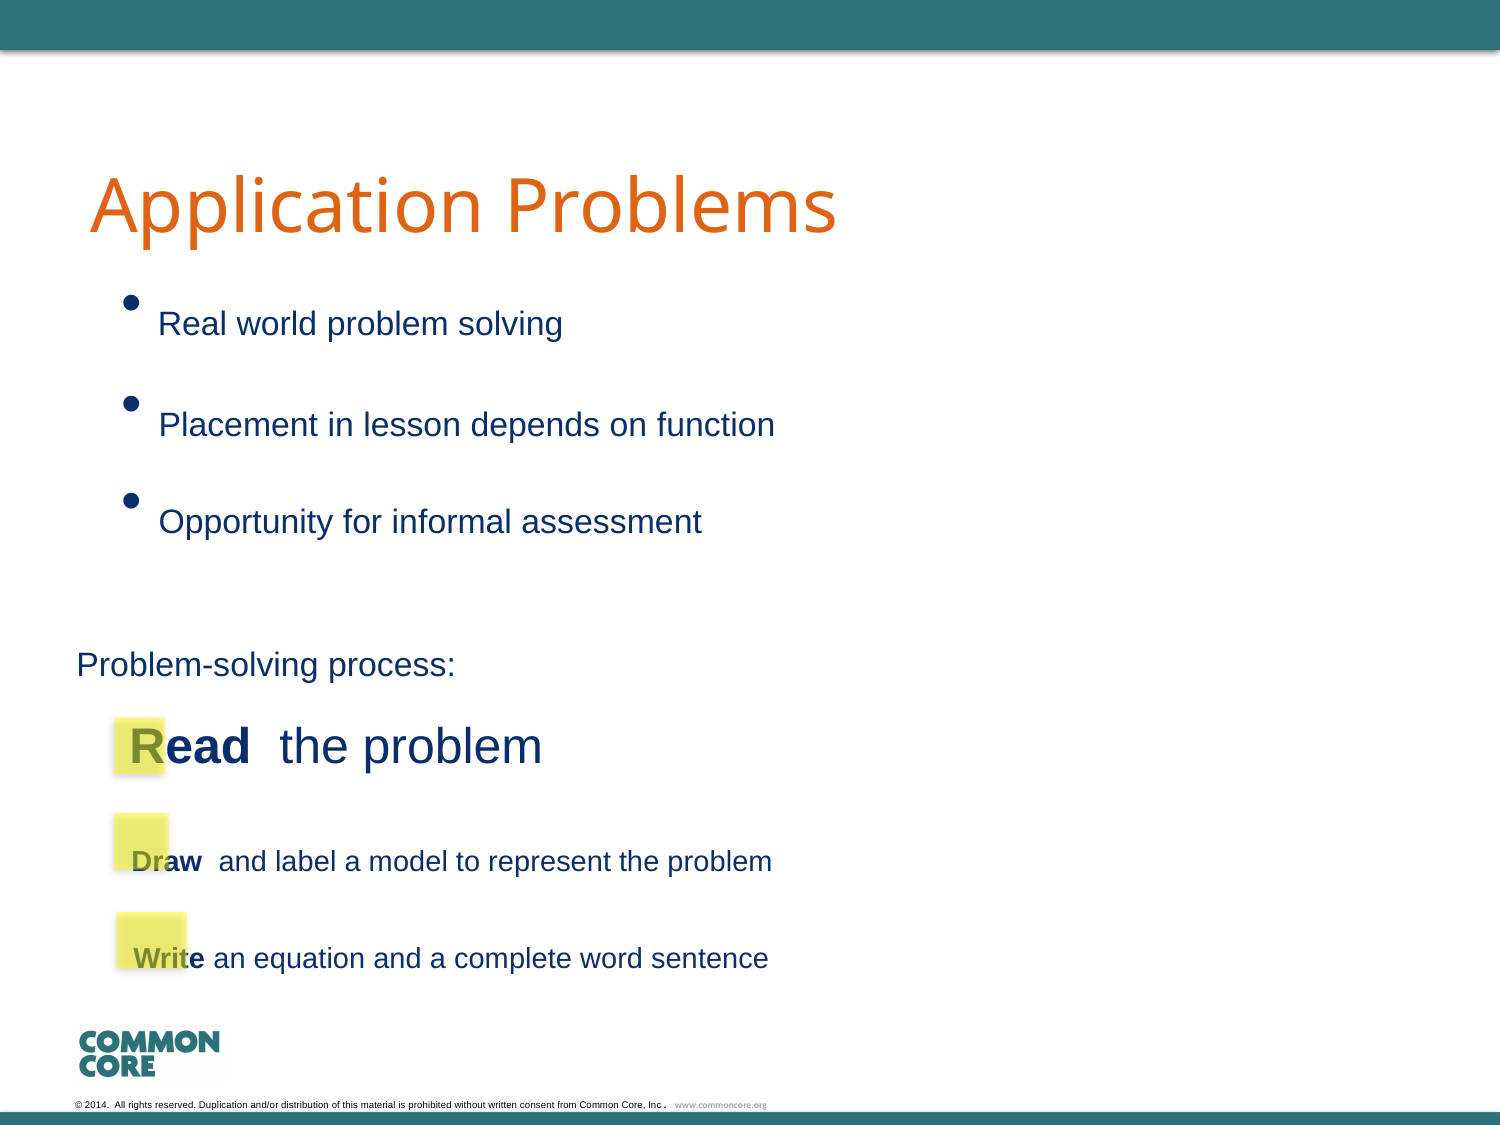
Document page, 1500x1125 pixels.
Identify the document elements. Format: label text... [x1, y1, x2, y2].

text_box Problem-solving process: [76, 595, 773, 687]
title Application Problems [75, 120, 1425, 256]
text_box Write an equation and a complete word sentence [133, 898, 1337, 1012]
text_box Opportunity for informal assessment [105, 453, 1264, 548]
text_box Draw and label a model to represent the problem [192, 801, 1337, 898]
text_box Placement in lesson depends on function [105, 356, 1264, 451]
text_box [113, 717, 188, 969]
list Read the problem [57, 705, 587, 801]
picture [72, 1025, 226, 1082]
text_box Real world problem solving [104, 255, 1263, 350]
